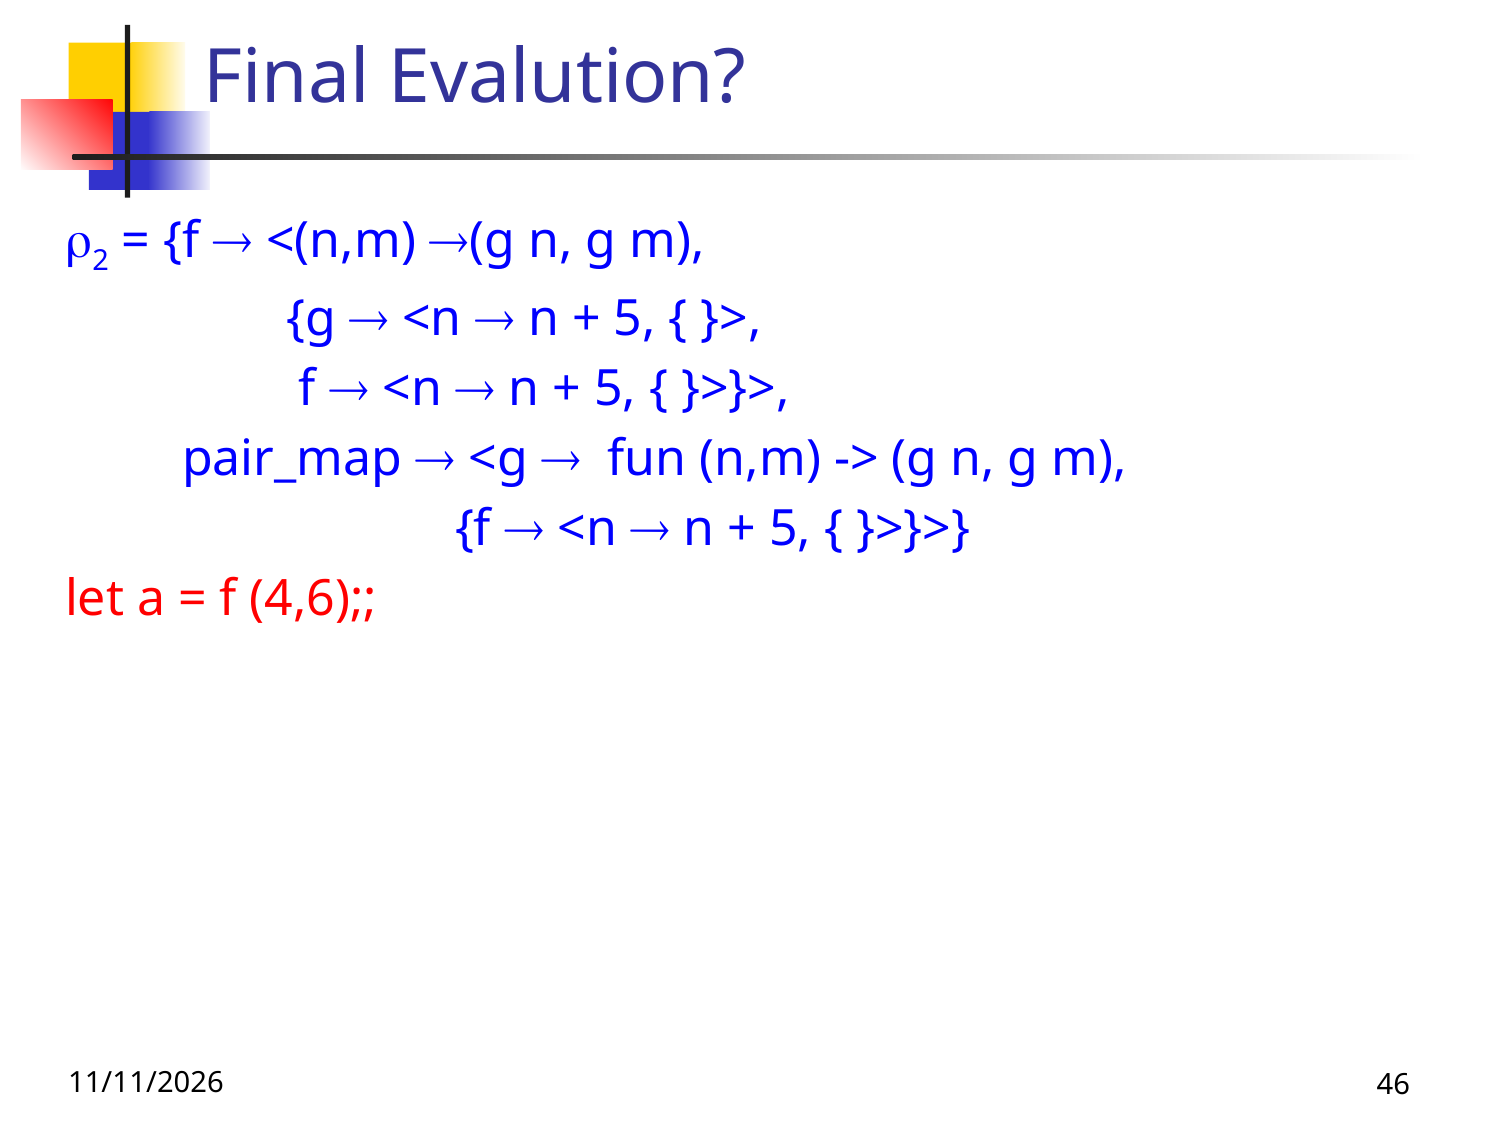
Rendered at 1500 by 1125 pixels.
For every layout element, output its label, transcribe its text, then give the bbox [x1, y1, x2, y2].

text_box 46 [1112, 1037, 1425, 1113]
text_box 9/6/2018 [53, 1035, 366, 1111]
list 2 = {f  <(n,m) (g n, g m), {g  <n  n + 5, { }>, f  <n  n + 5, { }>}>, pair_map  <g  fun (n,m) -> (g n, g m), {f  <n  n + 5, { }>}>} let a = f (4,6);; [50, 200, 1469, 1006]
title Final Evalution? [188, 26, 1468, 125]
